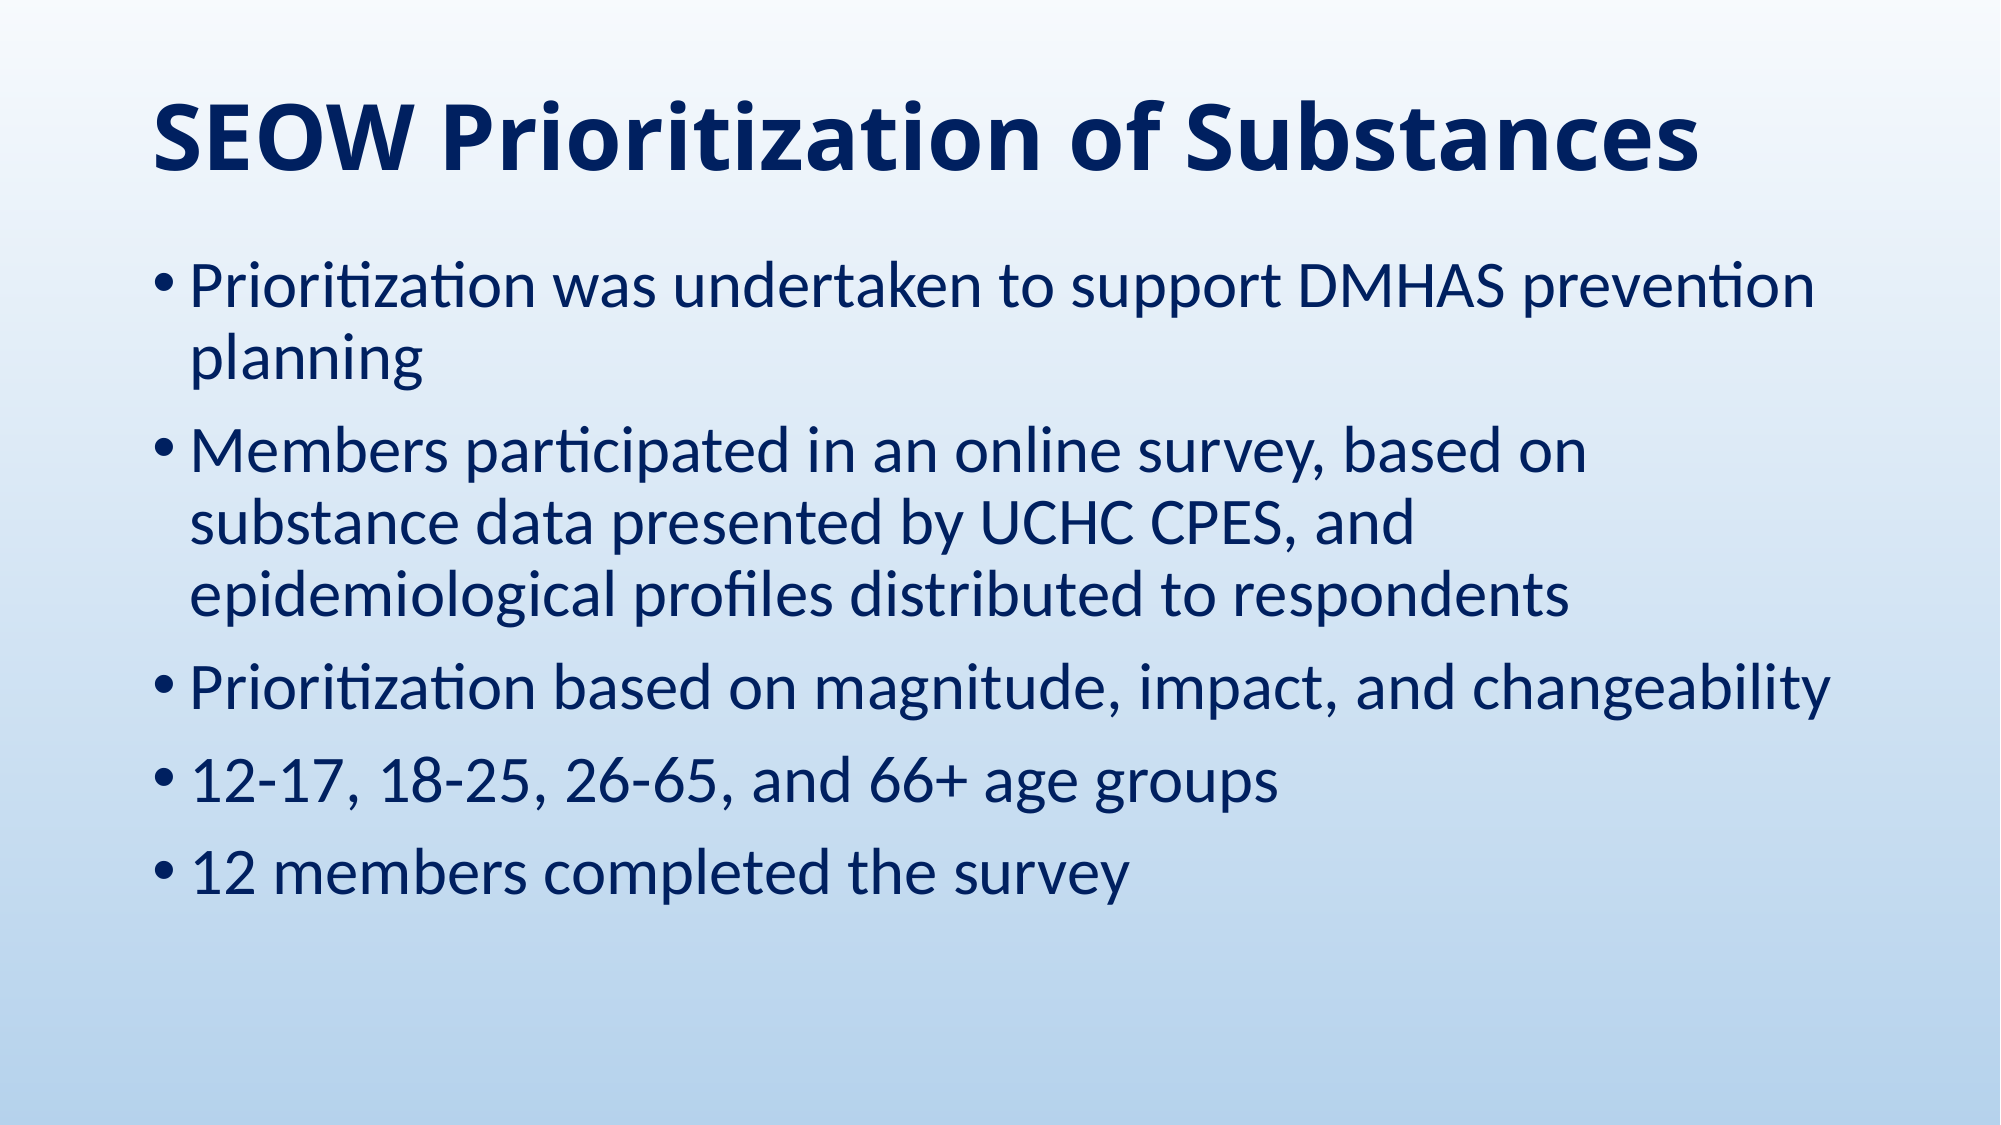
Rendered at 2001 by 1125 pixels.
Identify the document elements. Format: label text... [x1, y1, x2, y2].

title SEOW Prioritization of Substances [137, 57, 1863, 224]
list Prioritization was undertaken to support DMHAS prevention planning Members participated in an online survey, based on substance data presented by UCHC CPES, and epidemiological profiles distributed to respondents Prioritization based on magnitude, impact, and changeability 12-17, 18-25, 26-65, and 66+ age groups 12 members completed the survey [137, 242, 1863, 1014]
